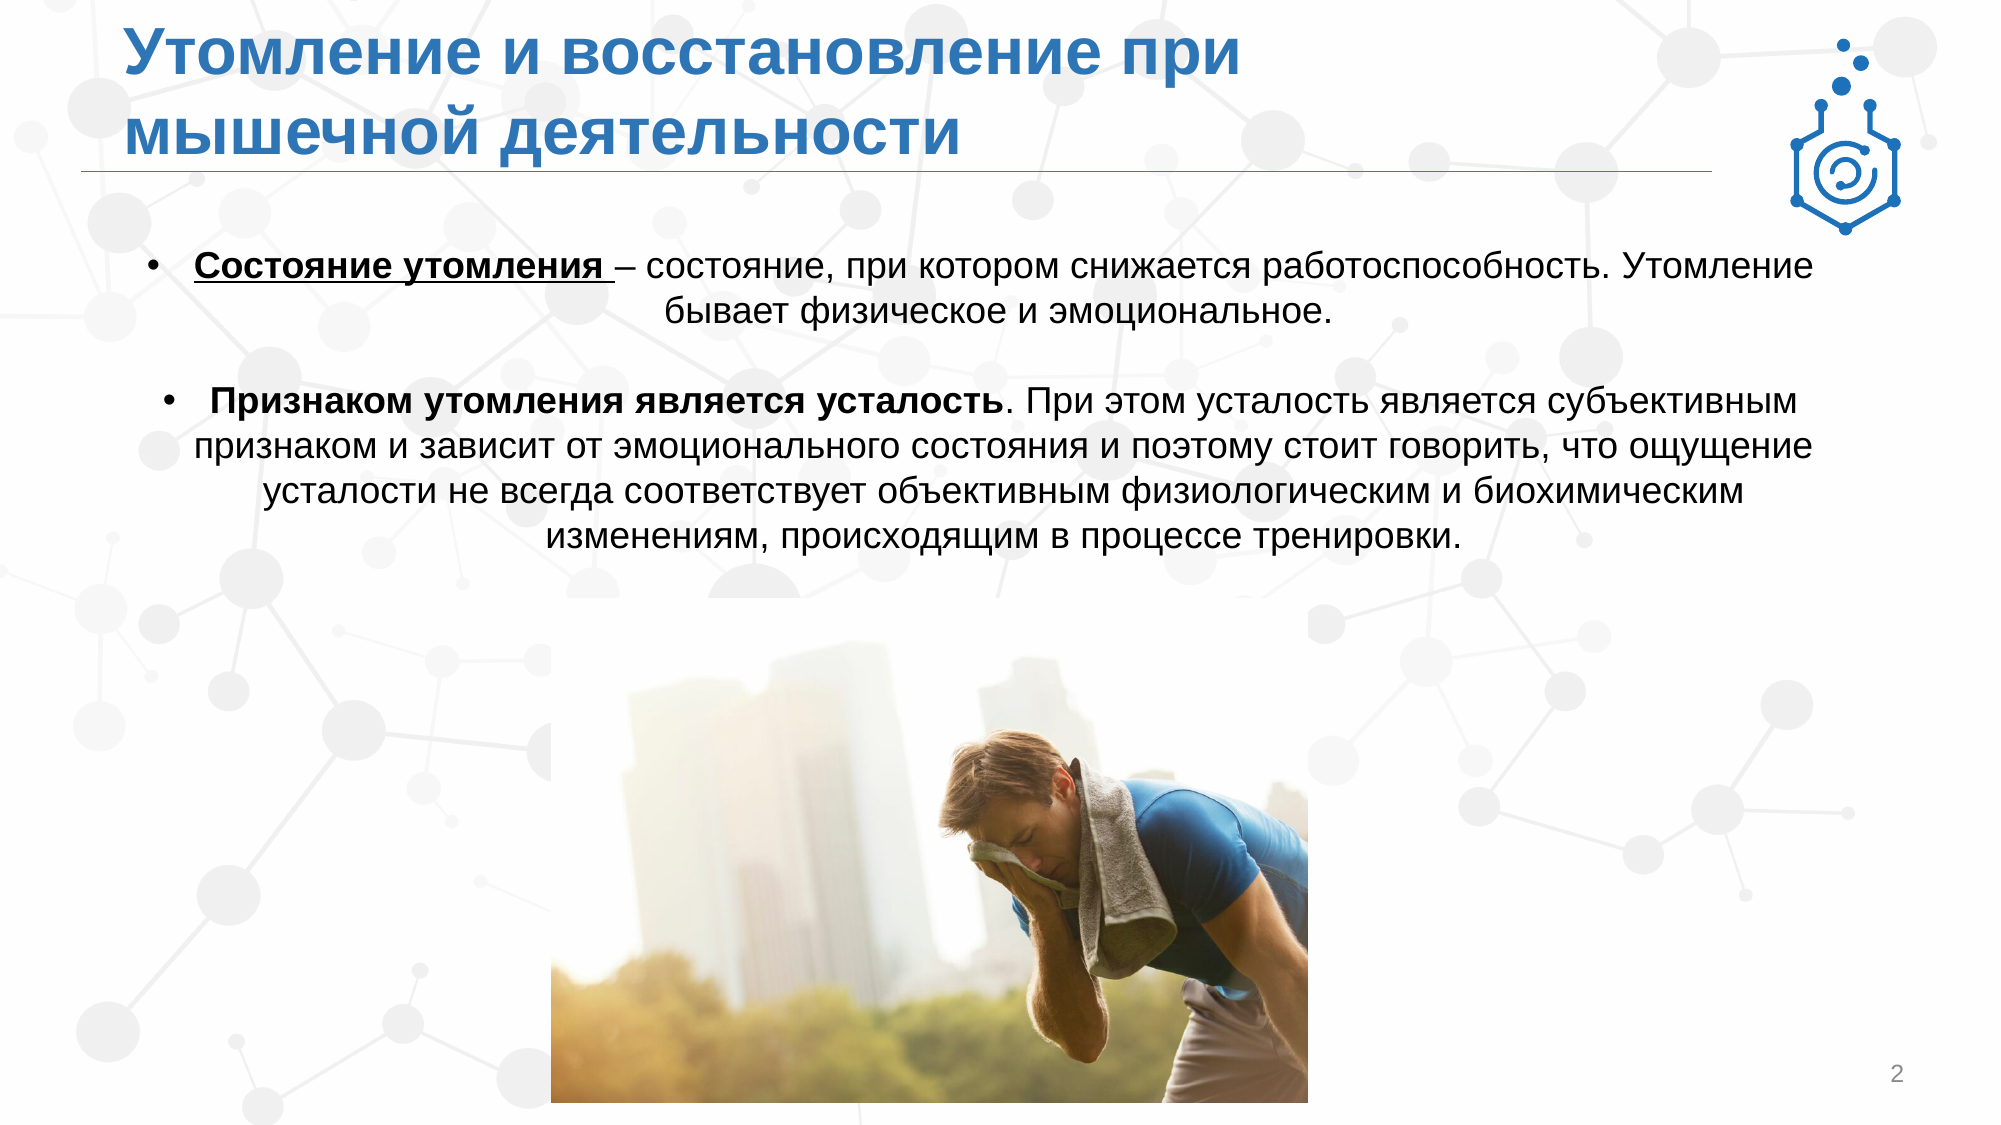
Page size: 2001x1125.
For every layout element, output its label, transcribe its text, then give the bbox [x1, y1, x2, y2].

text_box Утомление и восстановление при мышечной деятельности [108, 46, 1480, 130]
text_box Состояние утомления – состояние, при котором снижается работоспособность. Утомление бывает физическое и эмоциональное. Признаком утомления является усталость. При этом усталость является субъективным признаком и зависит от эмоционального состояния и поэтому стоит говорить, что ощущение усталости не всегда соответствует объективным физиологическим и биохимическим изменениям, происходящим в процессе тренировки. [115, 234, 1846, 564]
slide_number 2 [1724, 1042, 1920, 1103]
picture [0, 0, 2001, 1125]
